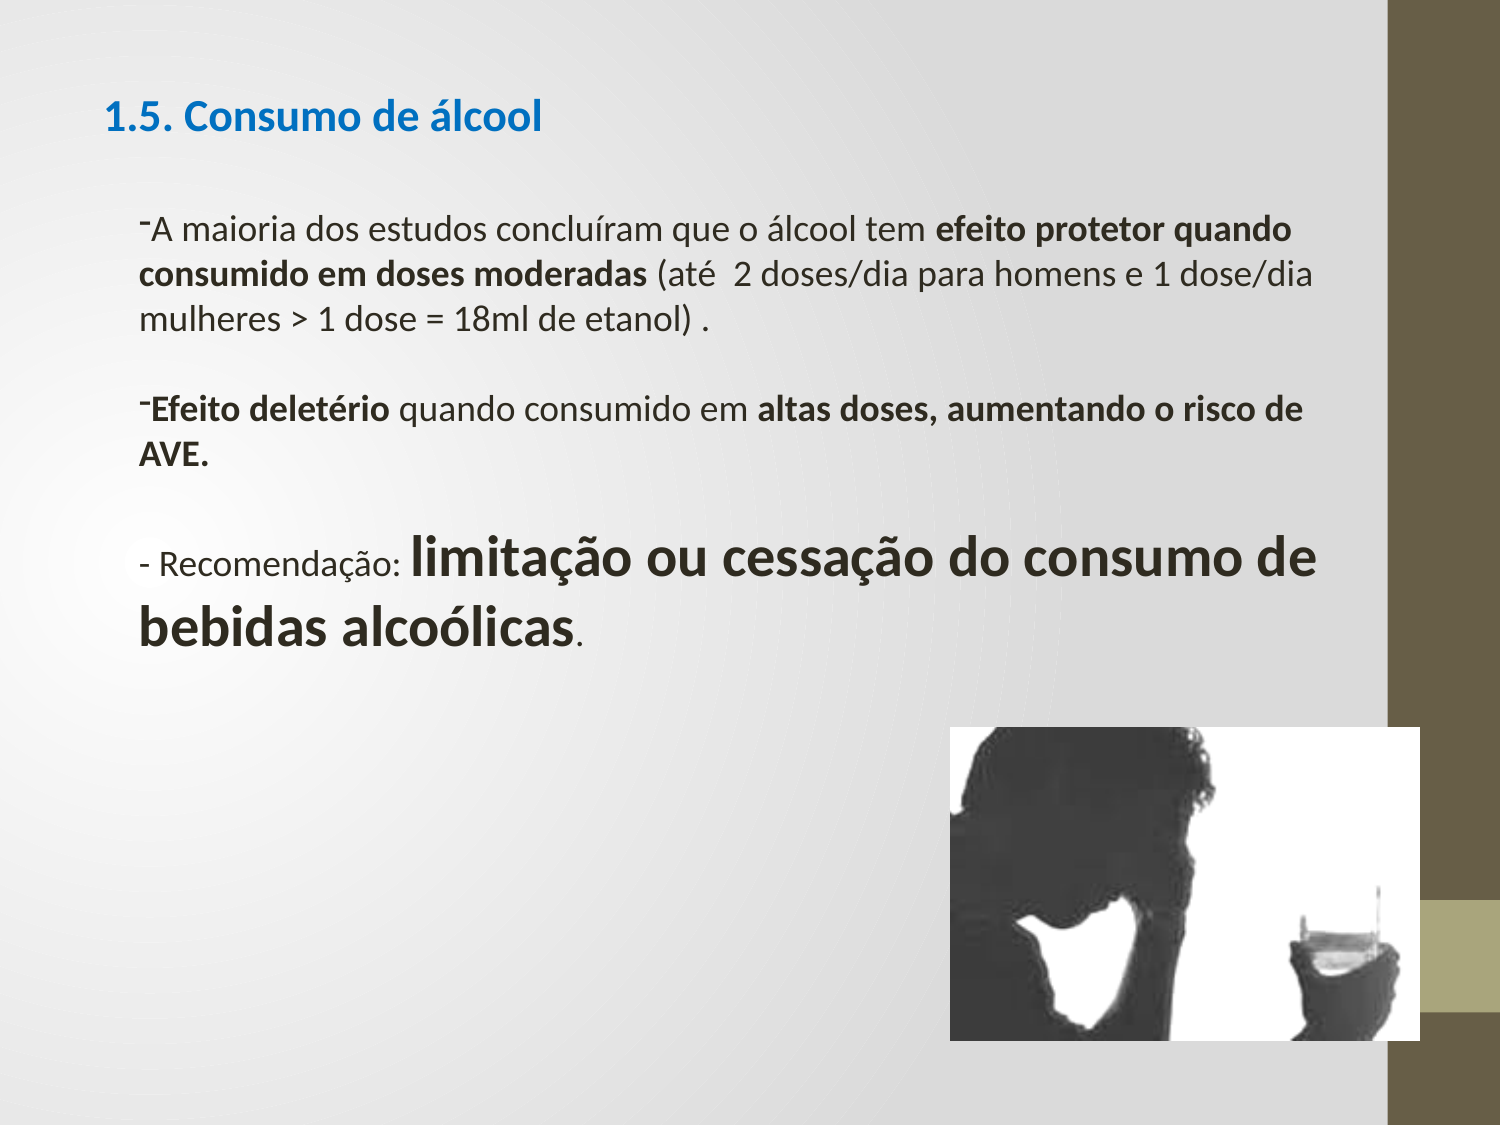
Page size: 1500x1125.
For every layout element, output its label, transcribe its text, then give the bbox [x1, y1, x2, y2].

text_box 1.5. Consumo de álcool [88, 78, 1105, 203]
picture [950, 727, 1420, 1041]
text_box A maioria dos estudos concluíram que o álcool tem efeito protetor quando consumido em doses moderadas (até 2 doses/dia para homens e 1 dose/dia mulheres > 1 dose = 18ml de etanol) . Efeito deletério quando consumido em altas doses, aumentando o risco de AVE. - Recomendação: limitação ou cessação do consumo de bebidas alcoólicas. [123, 196, 1376, 666]
